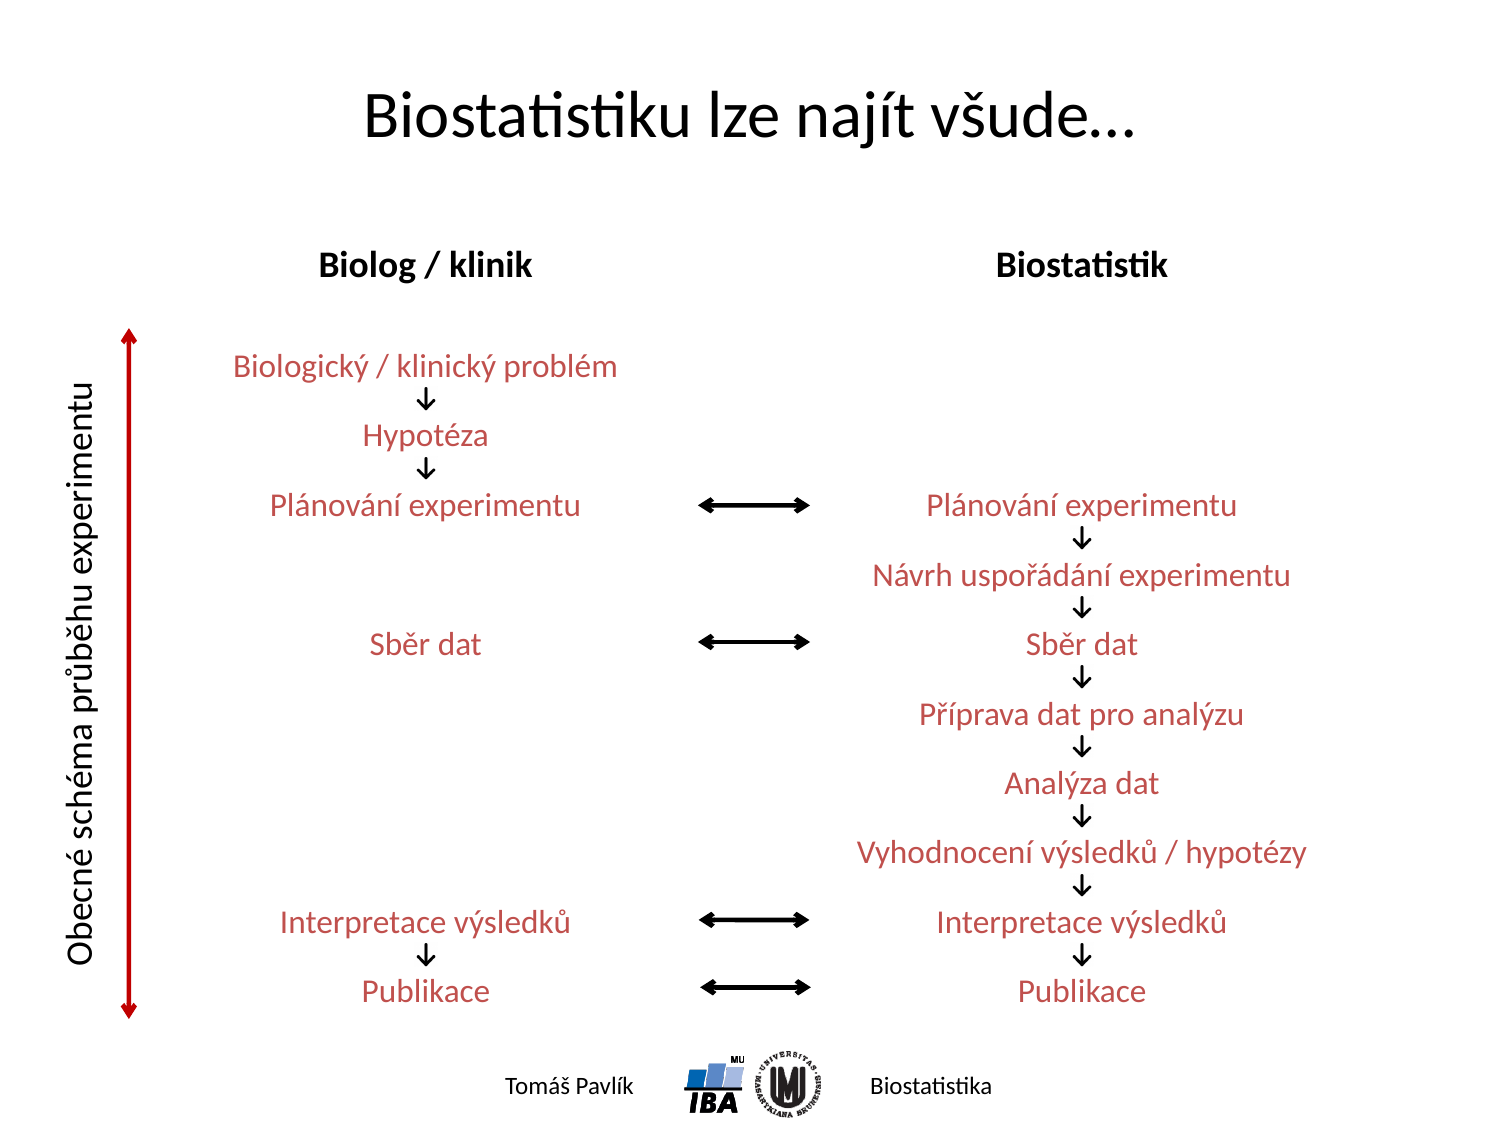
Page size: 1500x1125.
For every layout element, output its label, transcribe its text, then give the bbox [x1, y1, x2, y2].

picture [413, 386, 438, 411]
title Biostatistiku lze najít všude… [75, 45, 1425, 176]
text_box Hypotéza [132, 403, 728, 464]
text_box Publikace [129, 959, 728, 1020]
text_box Analýza dat [810, 750, 1355, 812]
text_box Interpretace výsledků [809, 889, 1355, 951]
text_box Příprava dat pro analýzu [810, 681, 1355, 742]
picture [413, 942, 438, 967]
picture [413, 455, 438, 480]
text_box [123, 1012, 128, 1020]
text_box Sběr dat [810, 611, 1355, 673]
picture [684, 1056, 744, 1113]
text_box Sběr dat [153, 611, 698, 673]
text_box Obecné schéma průběhu experimentu [46, 682, 107, 982]
text_box Návrh uspořádání experimentu [810, 542, 1355, 603]
text_box Biolog / klinik [124, 232, 728, 293]
text_box Biologický / klinický problém [132, 333, 728, 395]
text_box Plánování experimentu [780, 472, 1384, 534]
picture [1070, 664, 1095, 689]
text_box Plánování experimentu [132, 472, 728, 534]
text_box Interpretace výsledků [153, 889, 699, 950]
picture [1070, 733, 1095, 758]
picture [755, 1051, 821, 1118]
text_box Publikace [780, 959, 1385, 1020]
picture [1070, 525, 1095, 550]
picture [1070, 803, 1095, 828]
picture [1070, 872, 1095, 897]
picture [1070, 942, 1095, 967]
text_box Biostatistik [810, 231, 1355, 293]
text_box Obecné schéma průběhu experimentu [46, 366, 107, 672]
picture [1070, 594, 1095, 619]
text_box Vyhodnocení výsledků / hypotézy [809, 820, 1355, 881]
